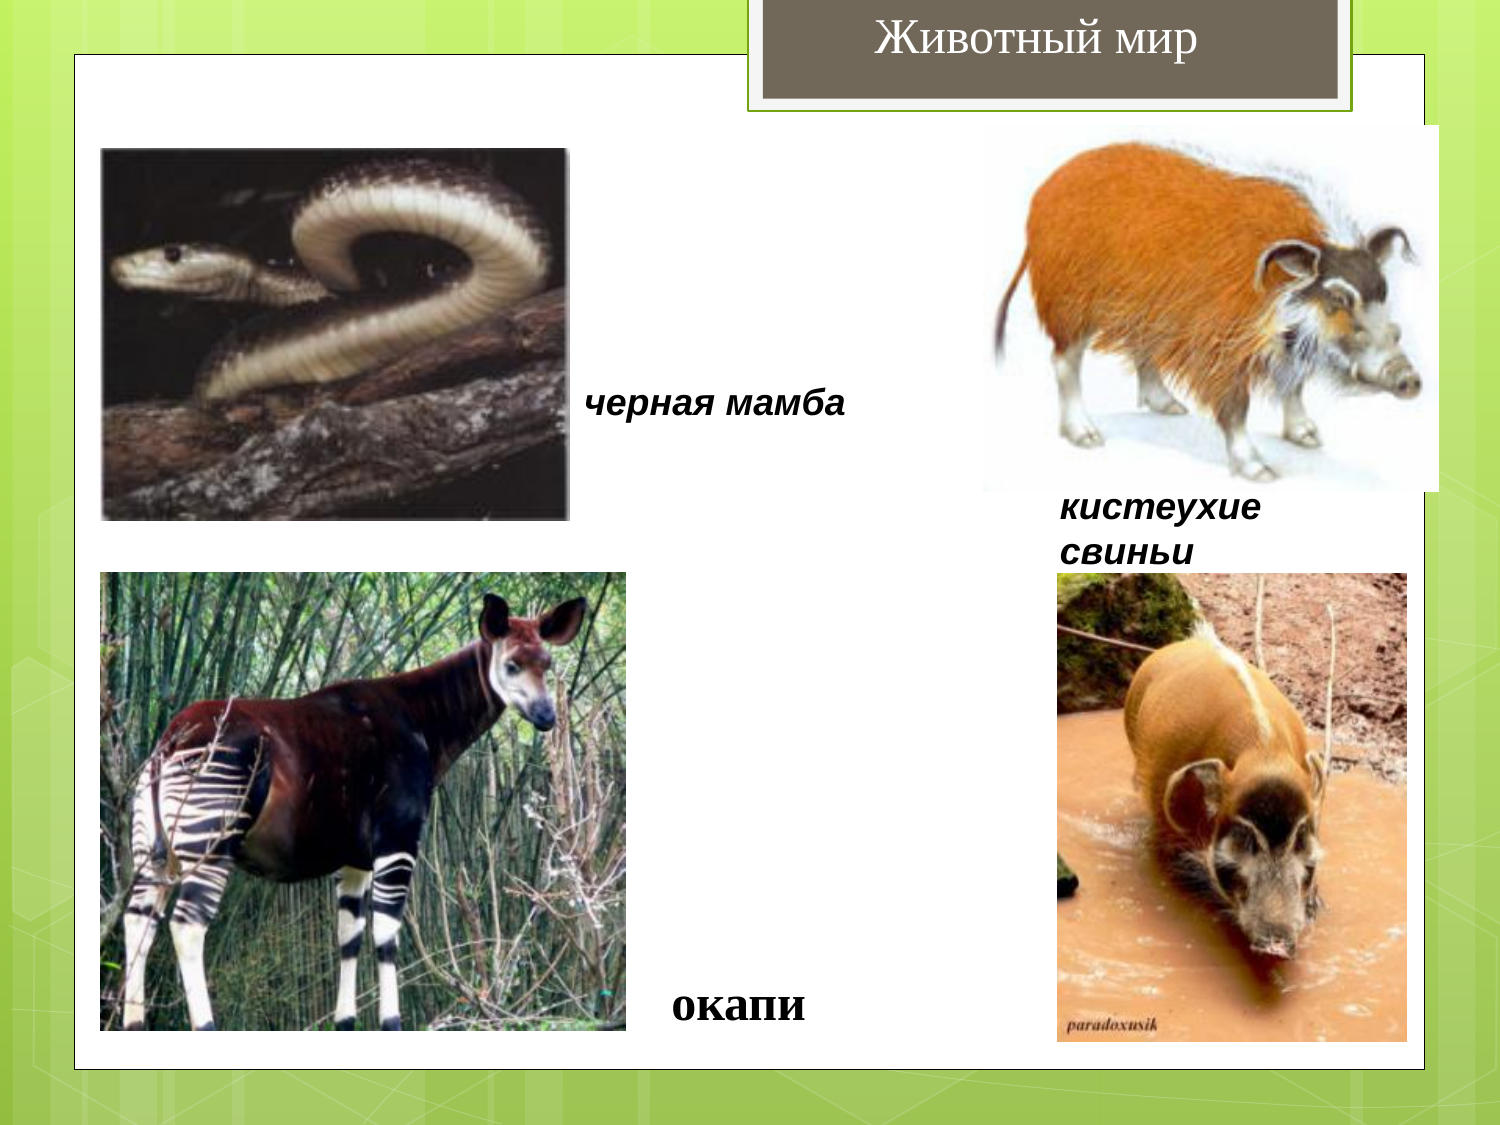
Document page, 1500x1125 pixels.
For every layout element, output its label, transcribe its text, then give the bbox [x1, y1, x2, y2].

text_box кистеухие свиньи [1045, 501, 1407, 580]
text_box окапи [622, 963, 821, 1039]
picture [100, 572, 627, 1031]
picture [1056, 572, 1408, 1042]
text_box Животный мир [859, 0, 1214, 71]
picture [983, 125, 1439, 492]
text_box черная мамба [575, 375, 869, 431]
picture [99, 148, 570, 521]
